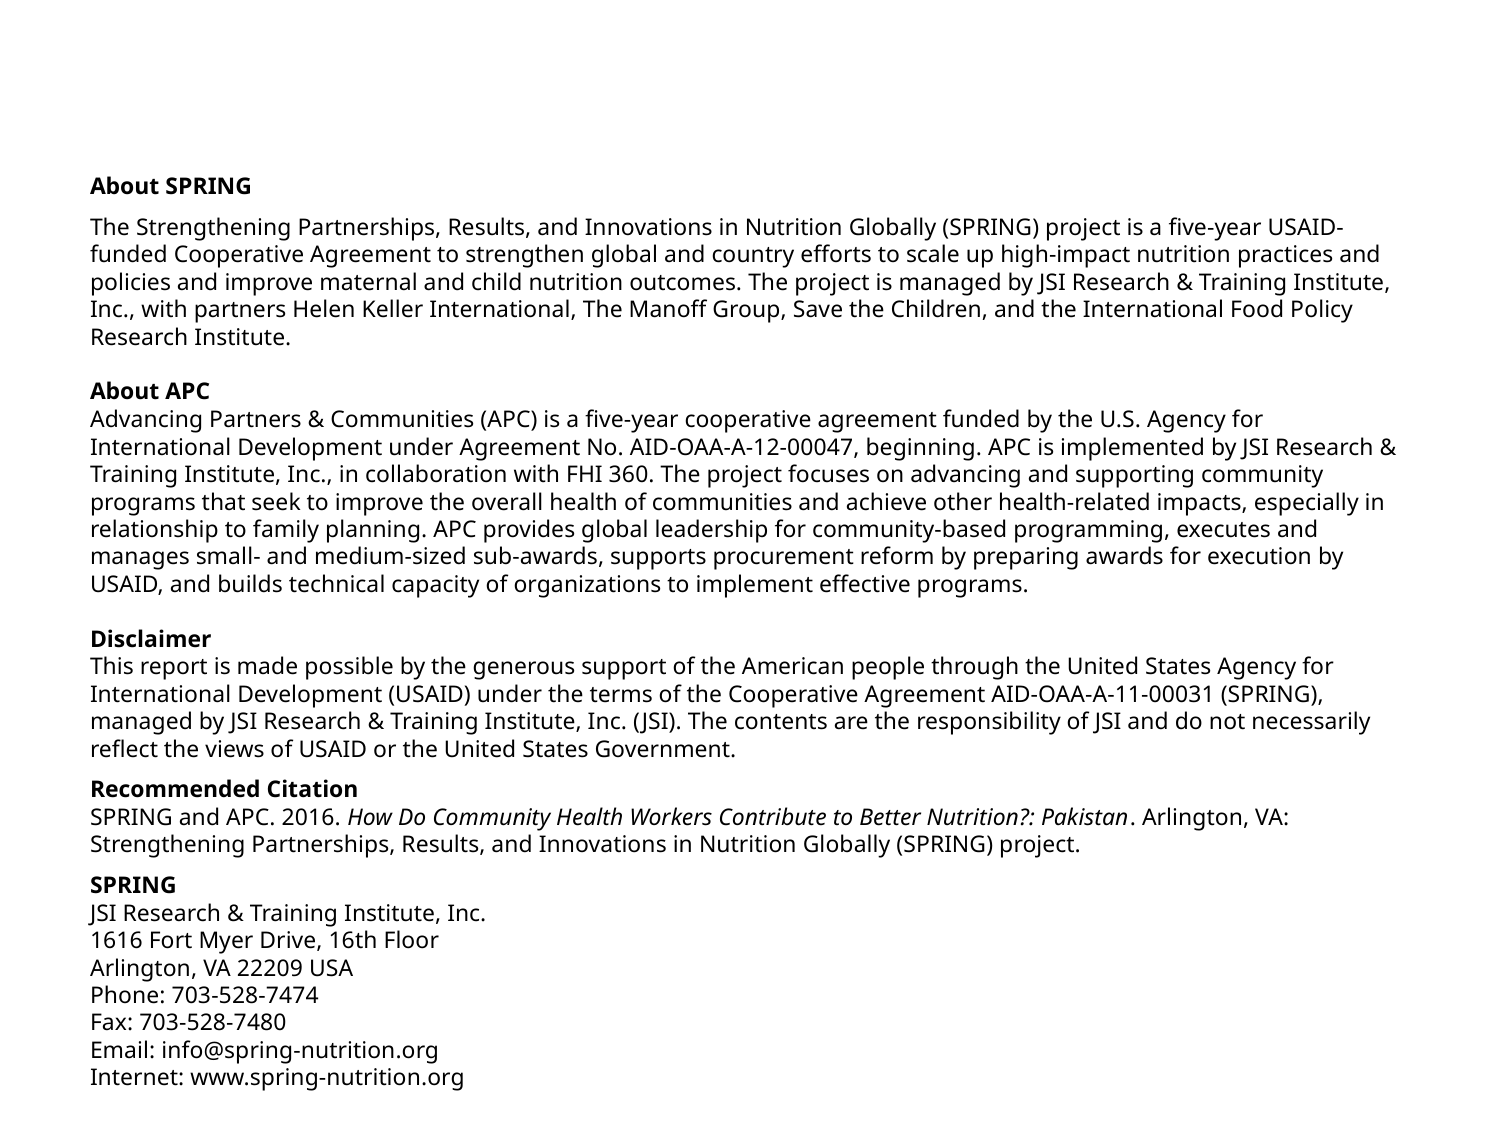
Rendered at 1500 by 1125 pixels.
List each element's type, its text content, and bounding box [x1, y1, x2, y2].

list About SPRING The Strengthening Partnerships, Results, and Innovations in Nutrition Globally (SPRING) project is a five-year USAID-funded Cooperative Agreement to strengthen global and country efforts to scale up high-impact nutrition practices and policies and improve maternal and child nutrition outcomes. The project is managed by JSI Research & Training Institute, Inc., with partners Helen Keller International, The Manoff Group, Save the Children, and the International Food Policy Research Institute. About APC Advancing Partners & Communities (APC) is a five-year cooperative agreement funded by the U.S. Agency for International Development under Agreement No. AID-OAA-A-12-00047, beginning. APC is implemented by JSI Research & Training Institute, Inc., in collaboration with FHI 360. The project focuses on advancing and supporting community programs that seek to improve the overall health of communities and achieve other health-related impacts, especially in relationship to family planning. APC provides global leadership for community-based programming, executes and manages small- and medium-sized sub-awards, supports procurement reform by preparing awards for execution by USAID, and builds technical capacity of organizations to implement effective programs. Disclaimer This report is made possible by the generous support of the American people through the United States Agency for International Development (USAID) under the terms of the Cooperative Agreement AID-OAA-A-11-00031 (SPRING), managed by JSI Research & Training Institute, Inc. (JSI). The contents are the responsibility of JSI and do not necessarily reflect the views of USAID or the United States Government. Recommended Citation SPRING and APC. 2016. How Do Community Health Workers Contribute to Better Nutrition?: Pakistan. Arlington, VA: Strengthening Partnerships, Results, and Innovations in Nutrition Globally (SPRING) project. SPRING JSI Research & Training Institute, Inc. 1616 Fort Myer Drive, 16th Floor Arlington, VA 22209 USA Phone: 703-528-7474 Fax: 703-528-7480 Email: info@spring-nutrition.org Internet: www.spring-nutrition.org [75, 75, 1425, 818]
